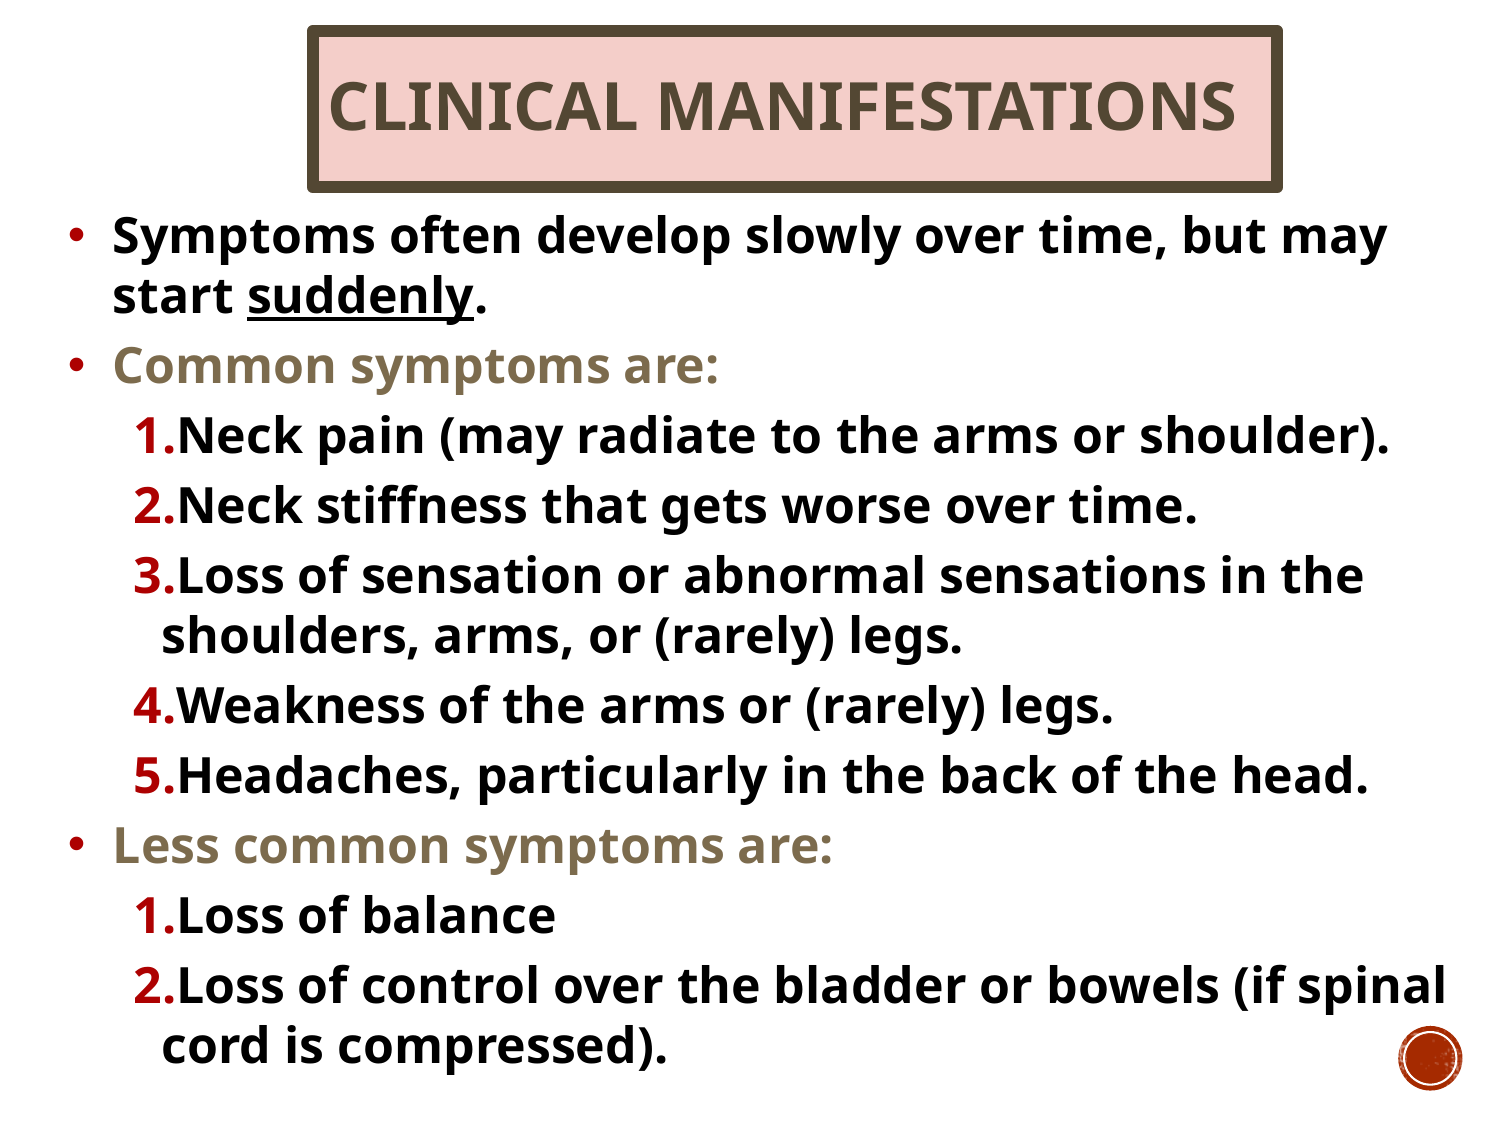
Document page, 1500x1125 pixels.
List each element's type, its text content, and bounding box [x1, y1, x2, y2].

text_box Symptoms often develop slowly over time, but may start suddenly. Common symptoms are: Neck pain (may radiate to the arms or shoulder). Neck stiffness that gets worse over time. Loss of sensation or abnormal sensations in the shoulders, arms, or (rarely) legs. Weakness of the arms or (rarely) legs. Headaches, particularly in the back of the head. Less common symptoms are: Loss of balance Loss of control over the bladder or bowels (if spinal cord is compressed). [53, 196, 1470, 1081]
title Clinical Manifestations [312, 31, 1278, 188]
